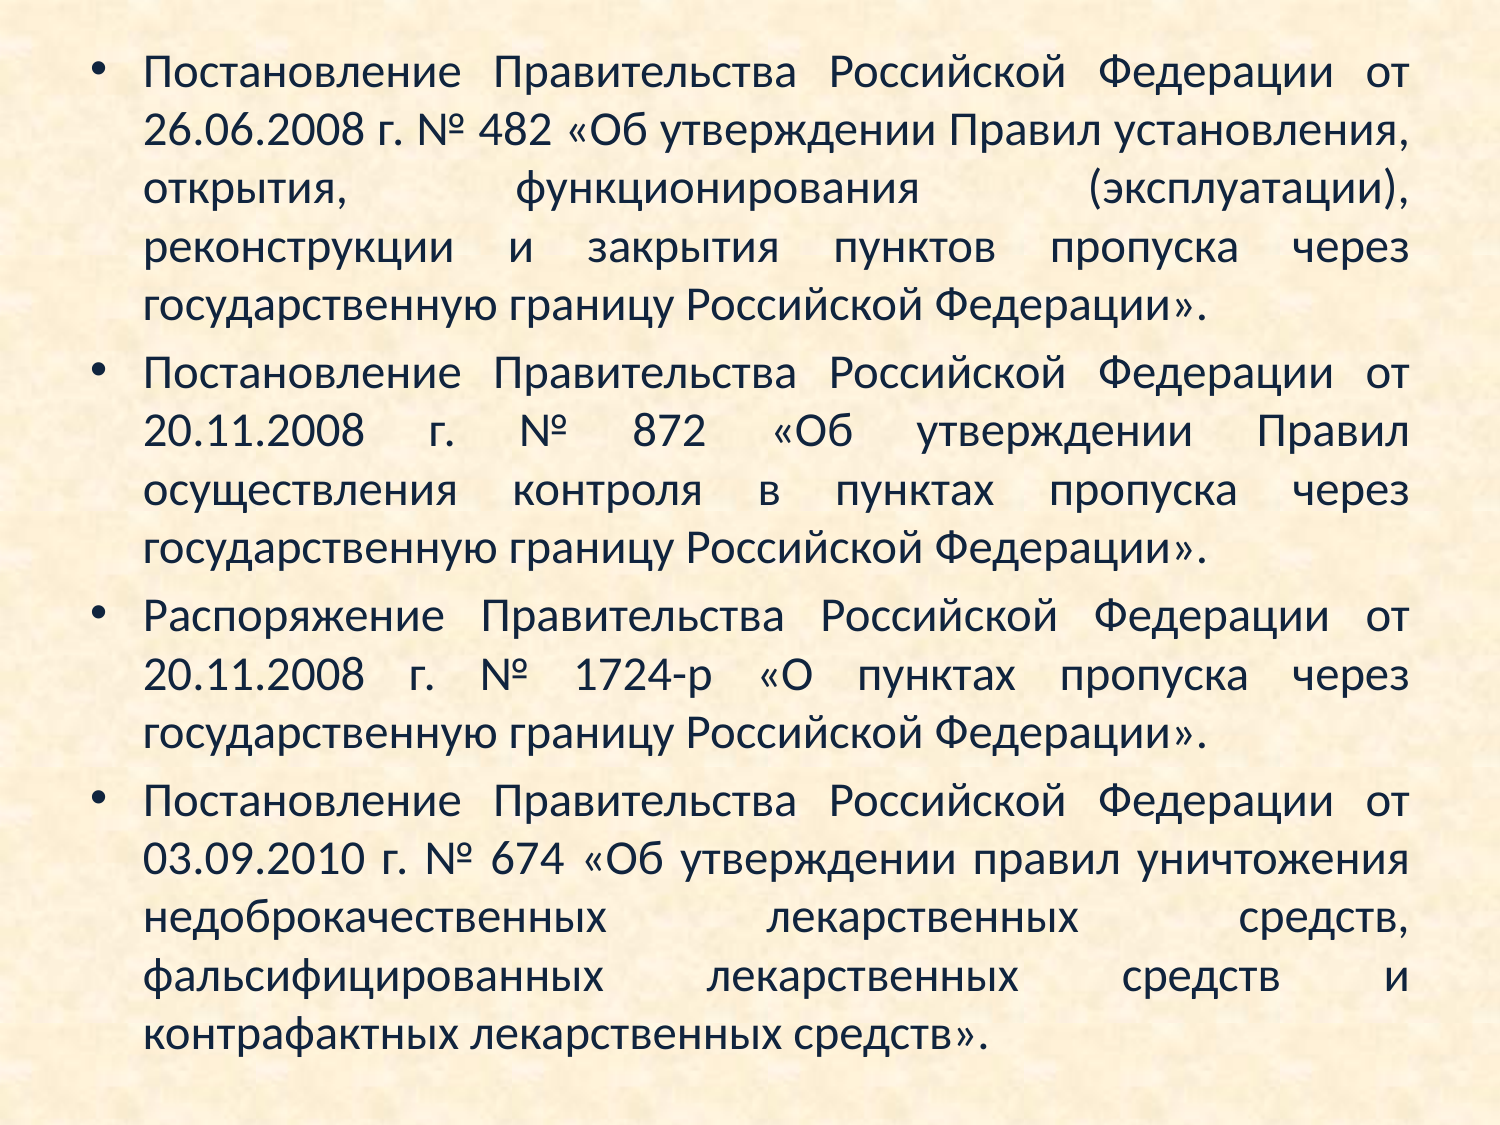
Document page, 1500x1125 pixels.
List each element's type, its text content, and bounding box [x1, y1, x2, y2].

list Постановление Правительства Российской Федерации от 26.06.2008 г. № 482 «Об утверждении Правил установления, открытия, функционирования (эксплуатации), реконструкции и закрытия пунктов пропуска через государственную границу Российской Федерации». Постановление Правительства Российской Федерации от 20.11.2008 г. № 872 «Об утверждении Правил осуществления контроля в пунктах пропуска через государственную границу Российской Федерации». Распоряжение Правительства Российской Федерации от 20.11.2008 г. № 1724-р «О пунктах пропуска через государственную границу Российской Федерации». Постановление Правительства Российской Федерации от 03.09.2010 г. № 674 «Об утверждении правил уничтожения недоброкачественных лекарственных средств, фальсифицированных лекарственных средств и контрафактных лекарственных средств». [75, 30, 1425, 1125]
picture [0, 0, 1500, 1125]
